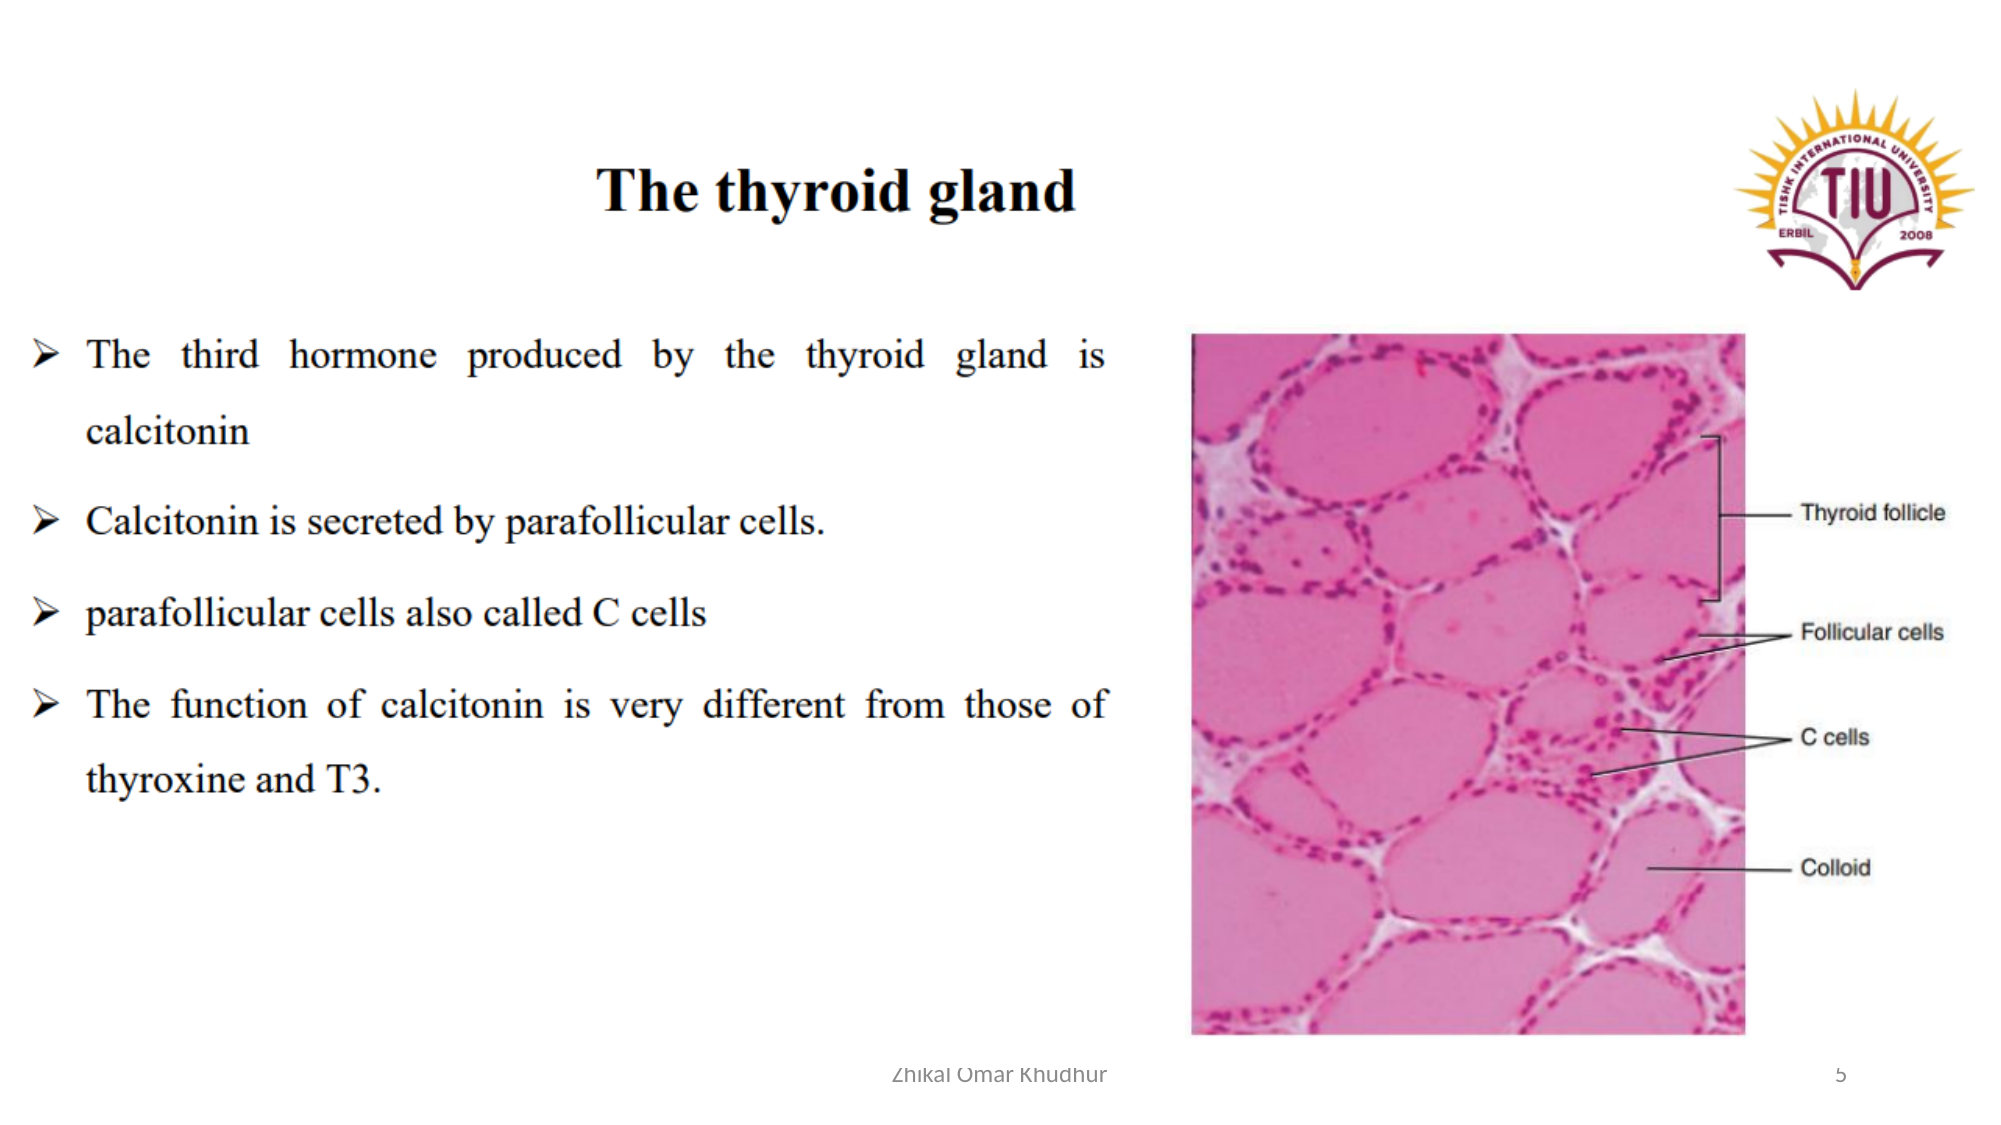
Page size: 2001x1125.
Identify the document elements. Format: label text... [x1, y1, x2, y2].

footer Zhikal Omar Khudhur [662, 1068, 1338, 1103]
slide_number 5 [1412, 1068, 1863, 1103]
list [0, 82, 1975, 1068]
